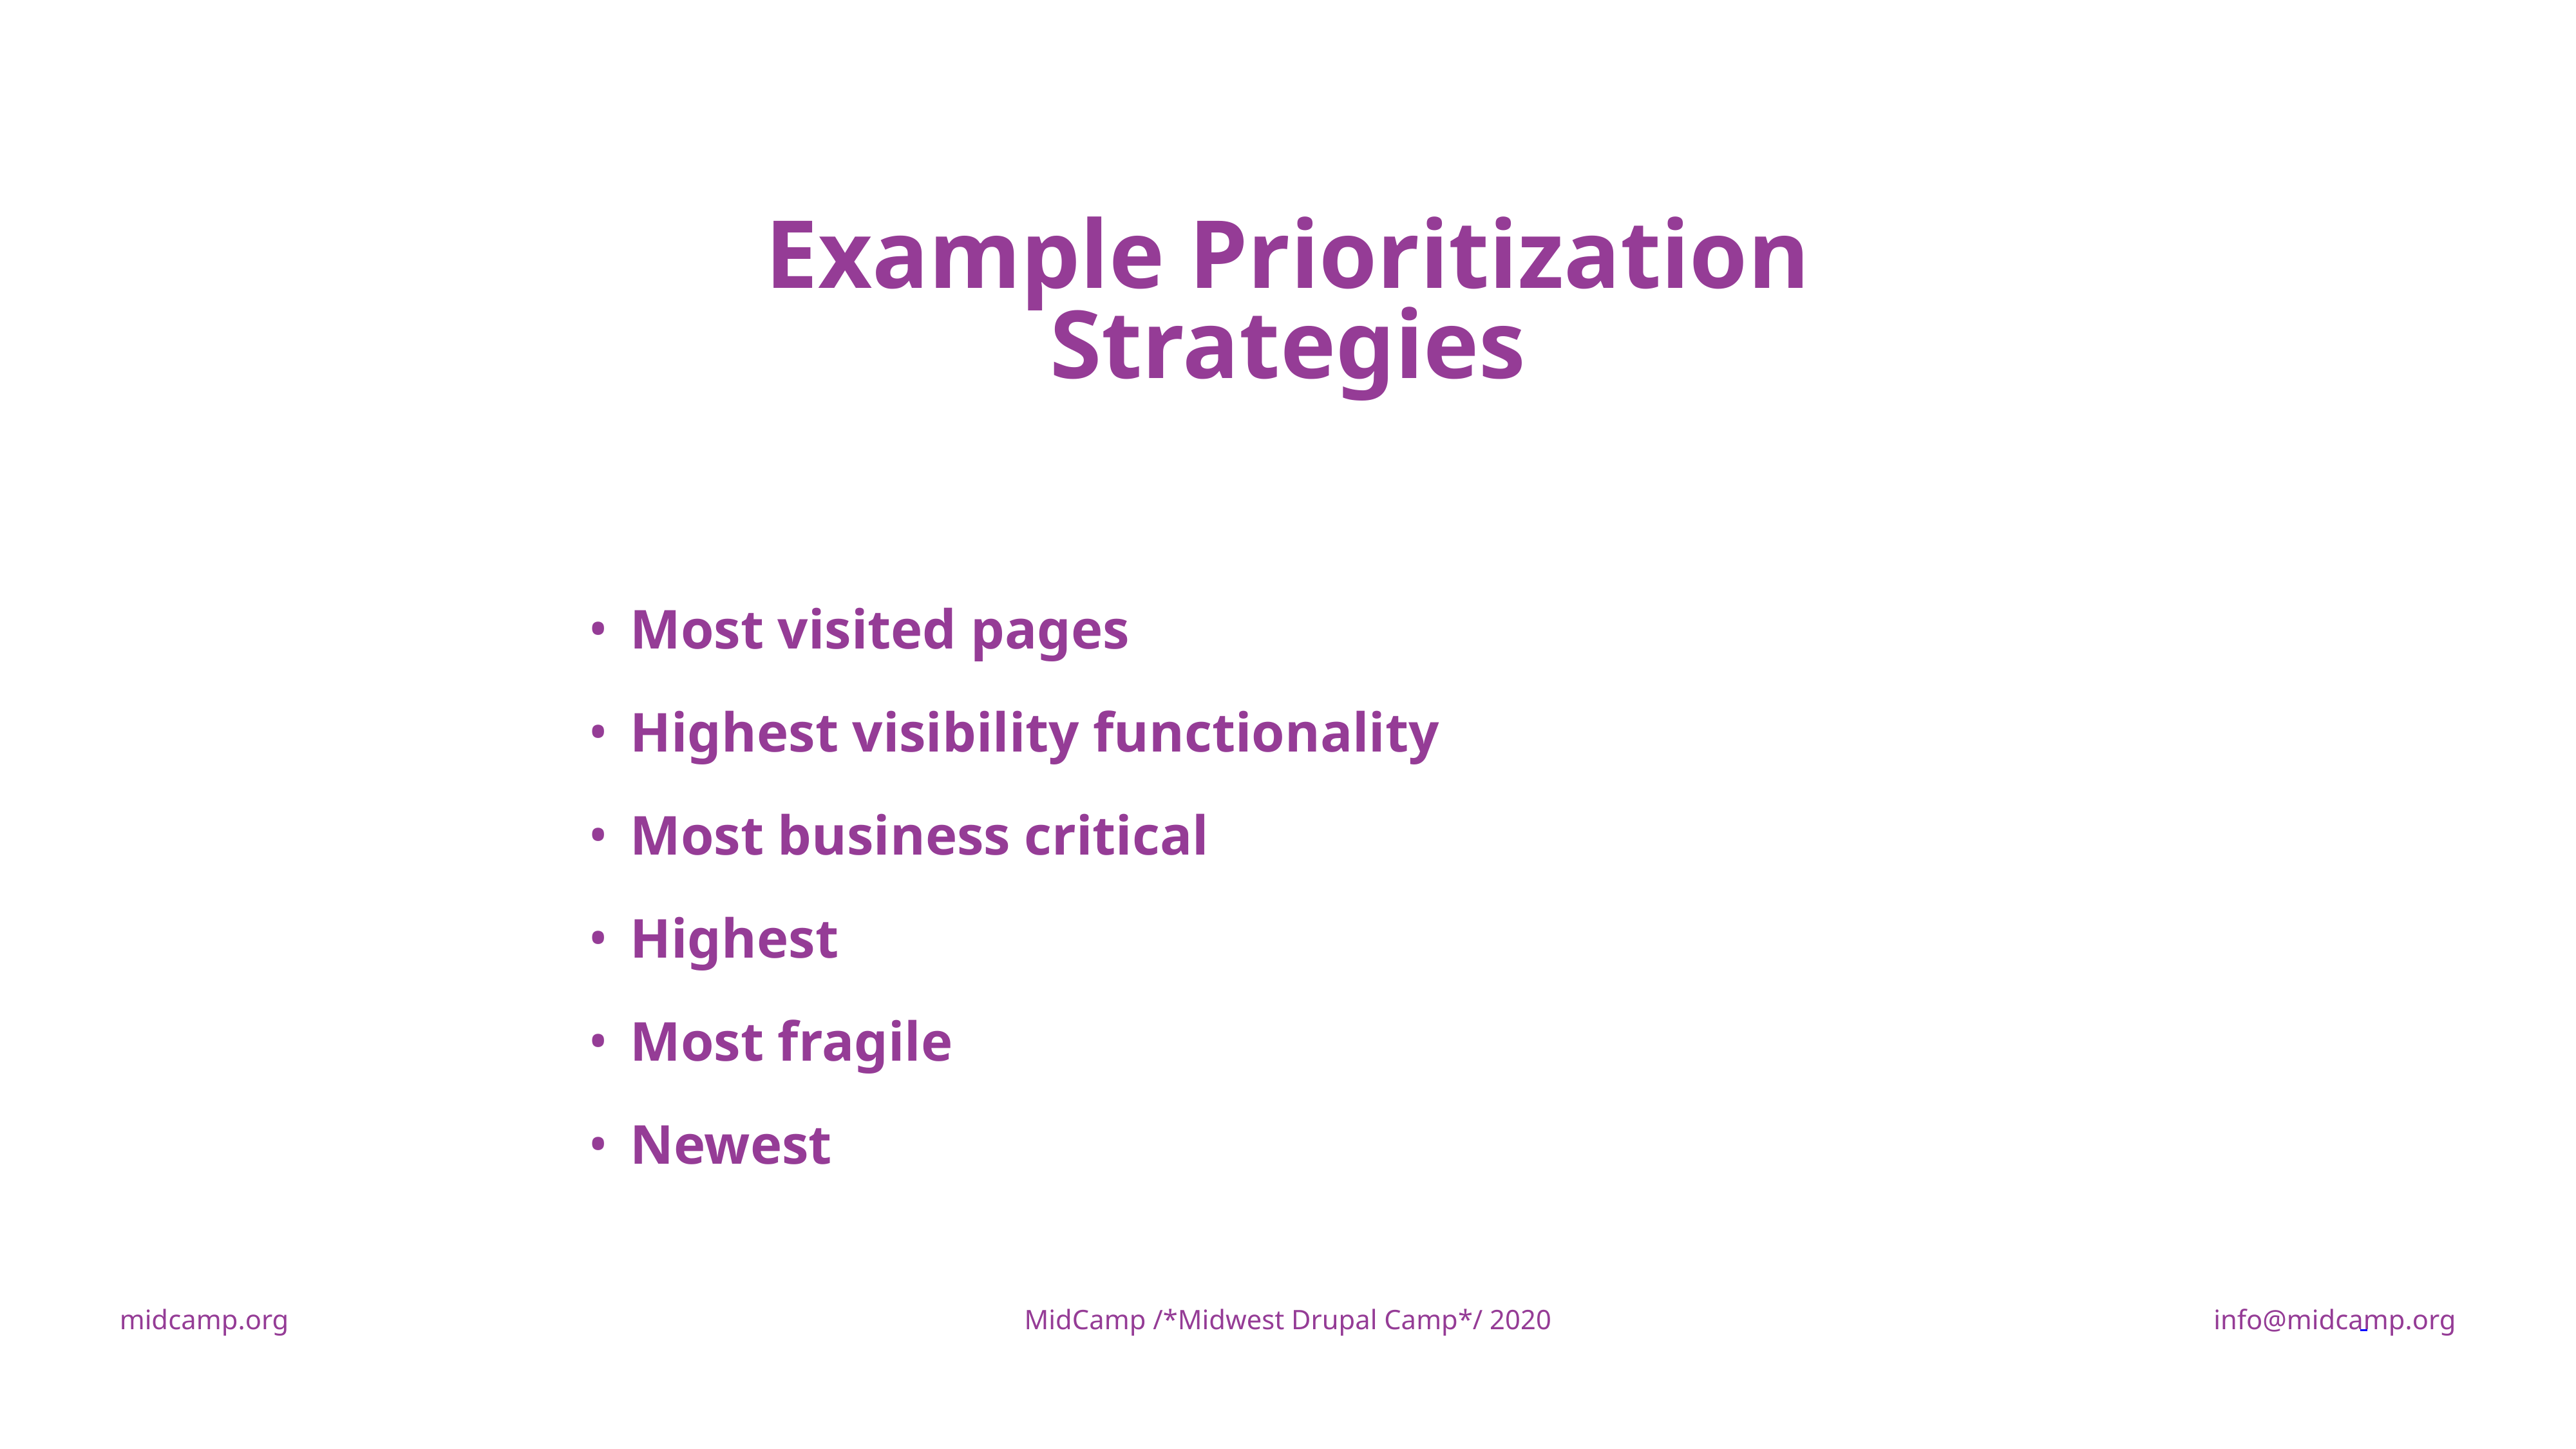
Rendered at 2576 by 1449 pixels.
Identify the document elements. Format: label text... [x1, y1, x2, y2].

text_box Example Prioritization Strategies [583, 216, 1993, 465]
text_box Most visited pages Highest visibility functionality Most business critical Highest Most fragile Newest [583, 551, 1993, 1005]
